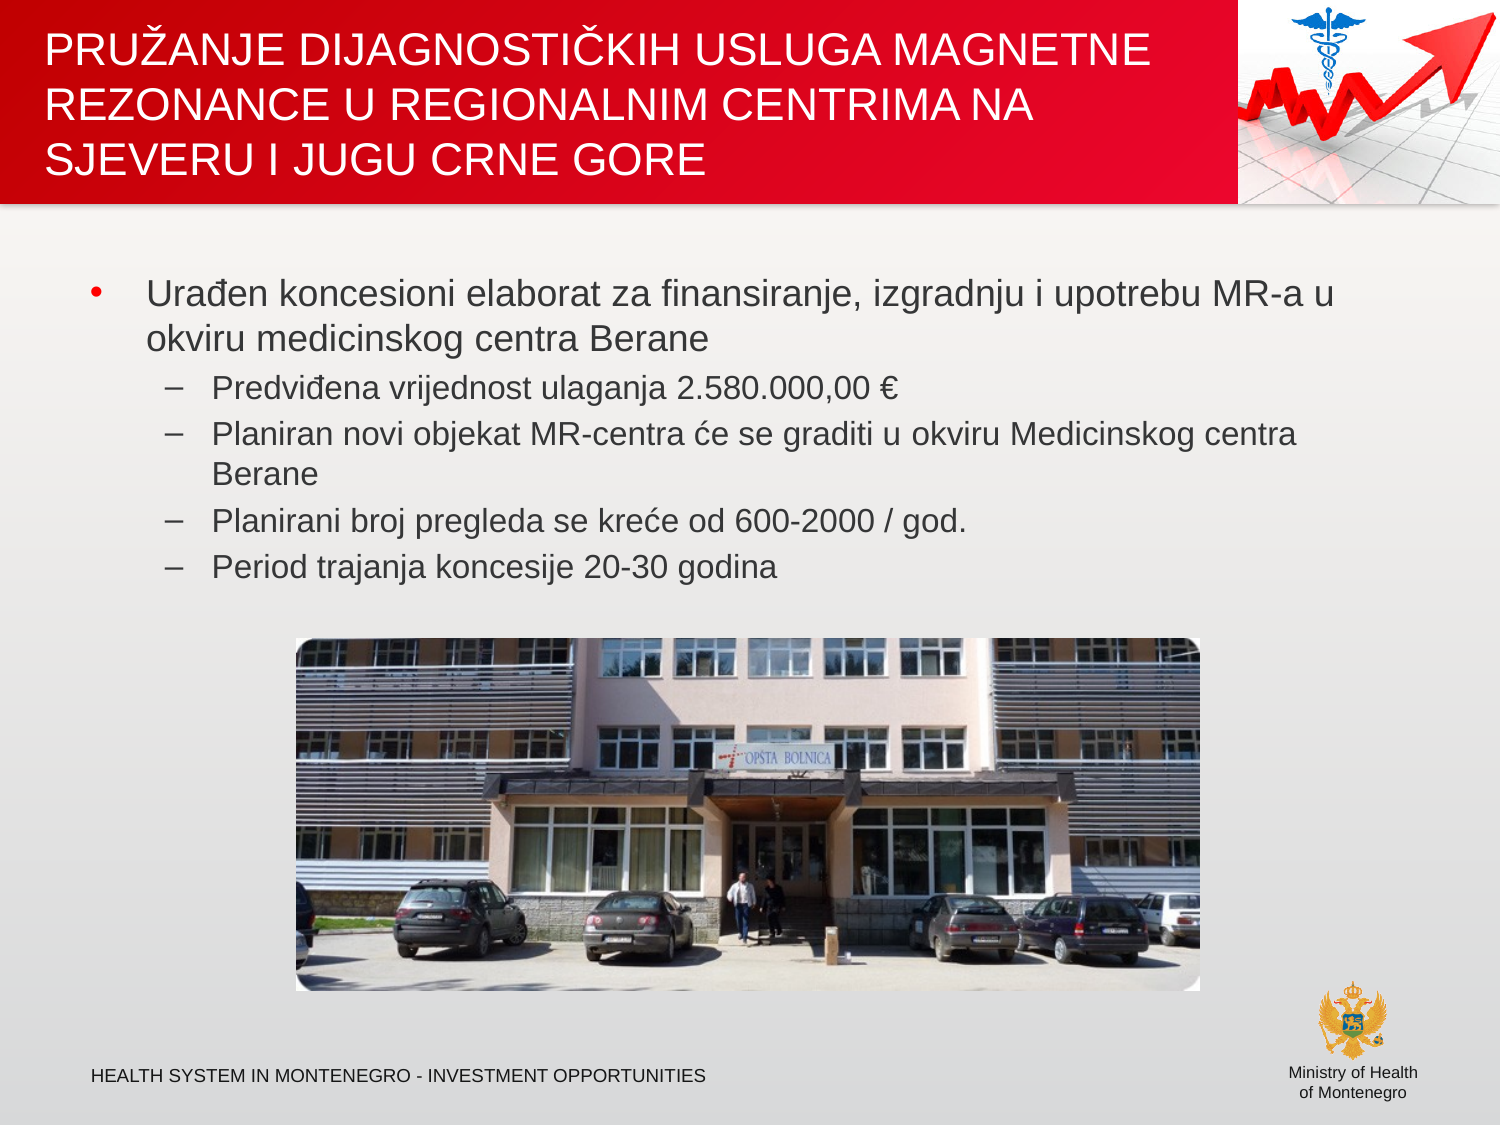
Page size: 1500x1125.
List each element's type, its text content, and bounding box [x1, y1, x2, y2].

title PRUŽANJE DIJAGNOSTIČKIH USLUGA MAGNETNE REZONANCE U REGIONALNIM CENTRIMA NA SJEVERU I JUGU CRNE GORE [29, 15, 1212, 188]
list Urađen koncesioni elaborat za finansiranje, izgradnju i upotrebu MR-a u okviru medicinskog centra Berane Predviđena vrijednost ulaganja 2.580.000,00 € Planiran novi objekat MR-centra će se graditi u okviru Medicinskog centra Berane Planirani broj pregleda se kreće od 600-2000 / god. Period trajanja koncesije 20-30 godina [75, 261, 1425, 983]
picture [1257, 981, 1449, 1064]
picture [296, 638, 1201, 992]
picture [1238, 0, 1500, 204]
